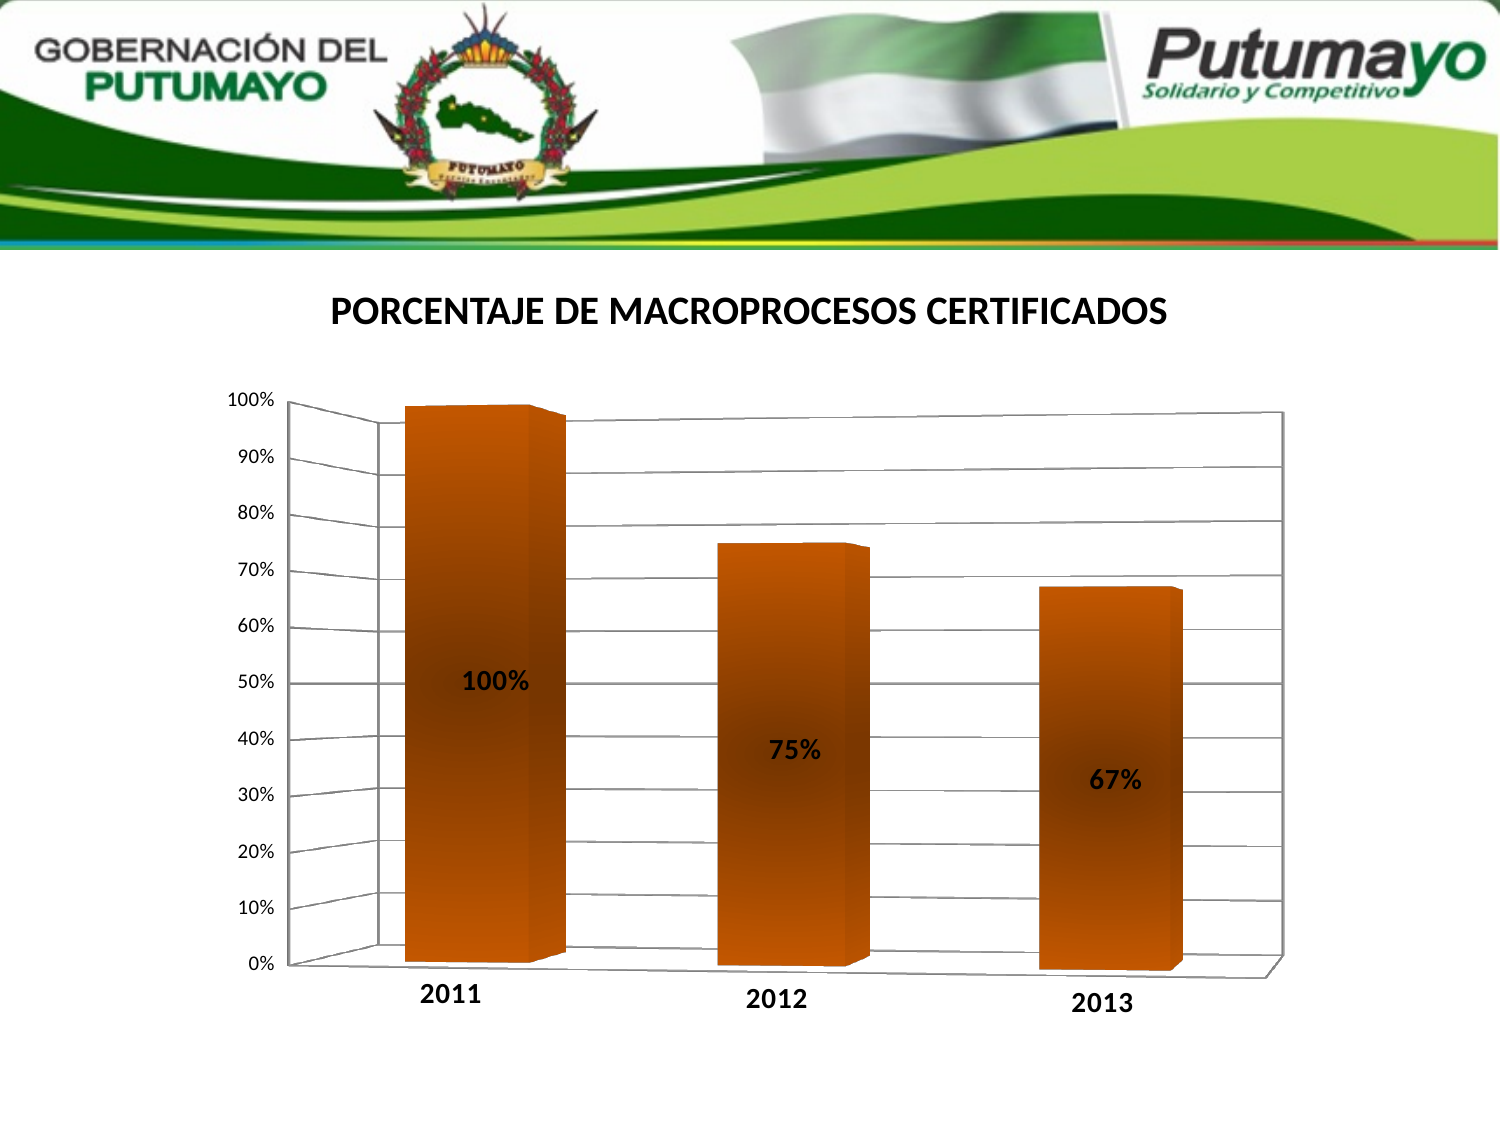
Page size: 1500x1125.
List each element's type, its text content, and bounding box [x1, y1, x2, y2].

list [0, 0, 1500, 251]
text_box PORCENTAJE DE MACROPROCESOS CERTIFICADOS [0, 258, 1500, 340]
chart [198, 374, 1313, 1034]
